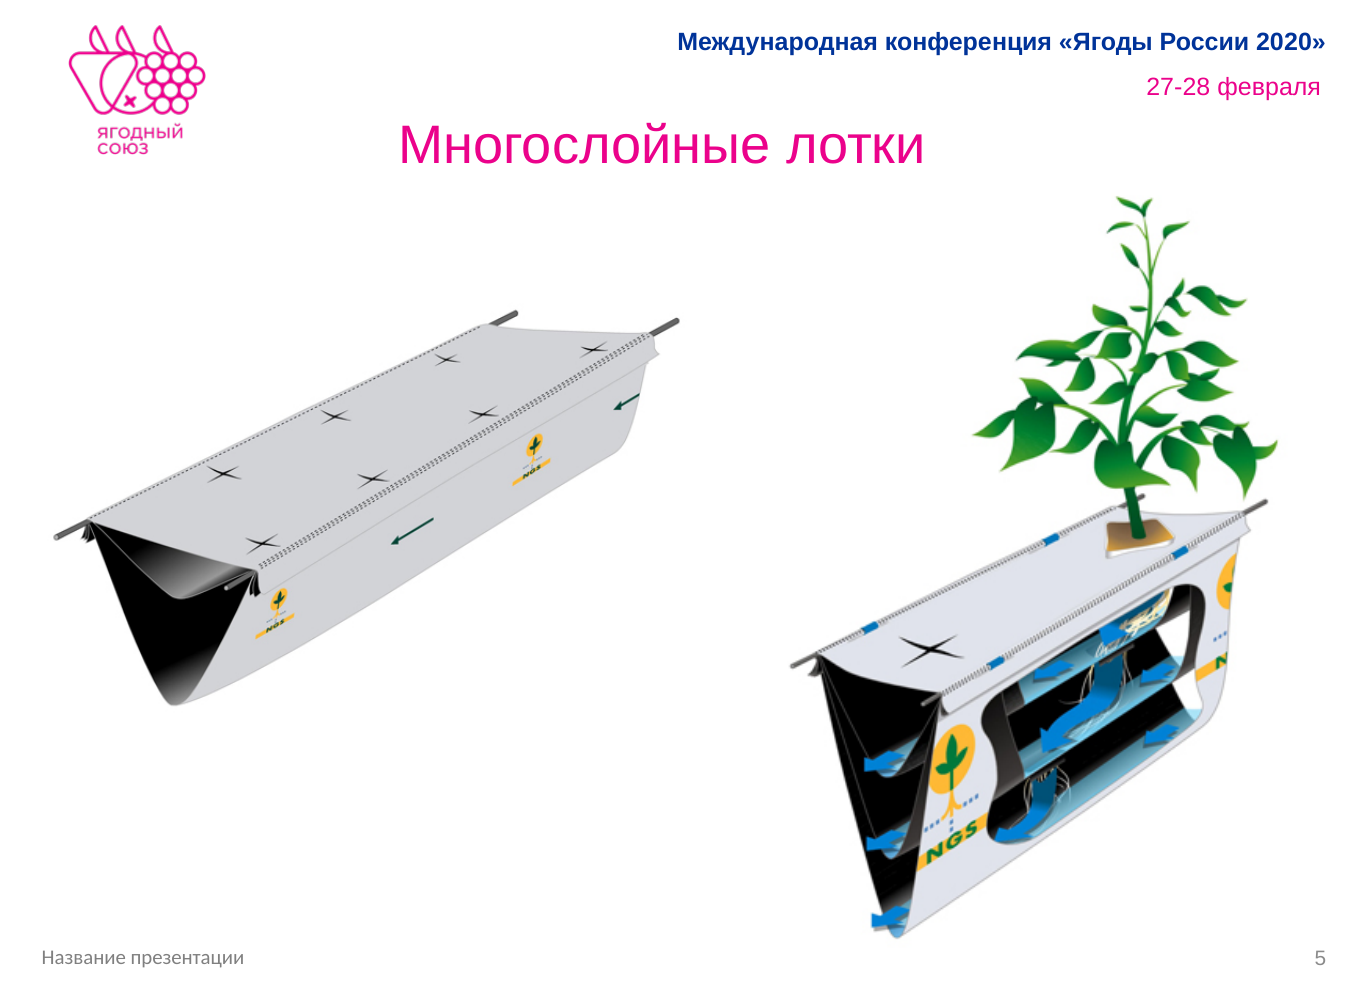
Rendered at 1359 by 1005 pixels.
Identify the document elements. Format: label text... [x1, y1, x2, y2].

text_box Название презентации [29, 937, 391, 975]
title Многослойные лотки [104, 103, 1220, 221]
slide_number 5 [1021, 930, 1339, 985]
picture [51, 5, 219, 172]
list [46, 302, 687, 714]
picture [760, 184, 1309, 959]
